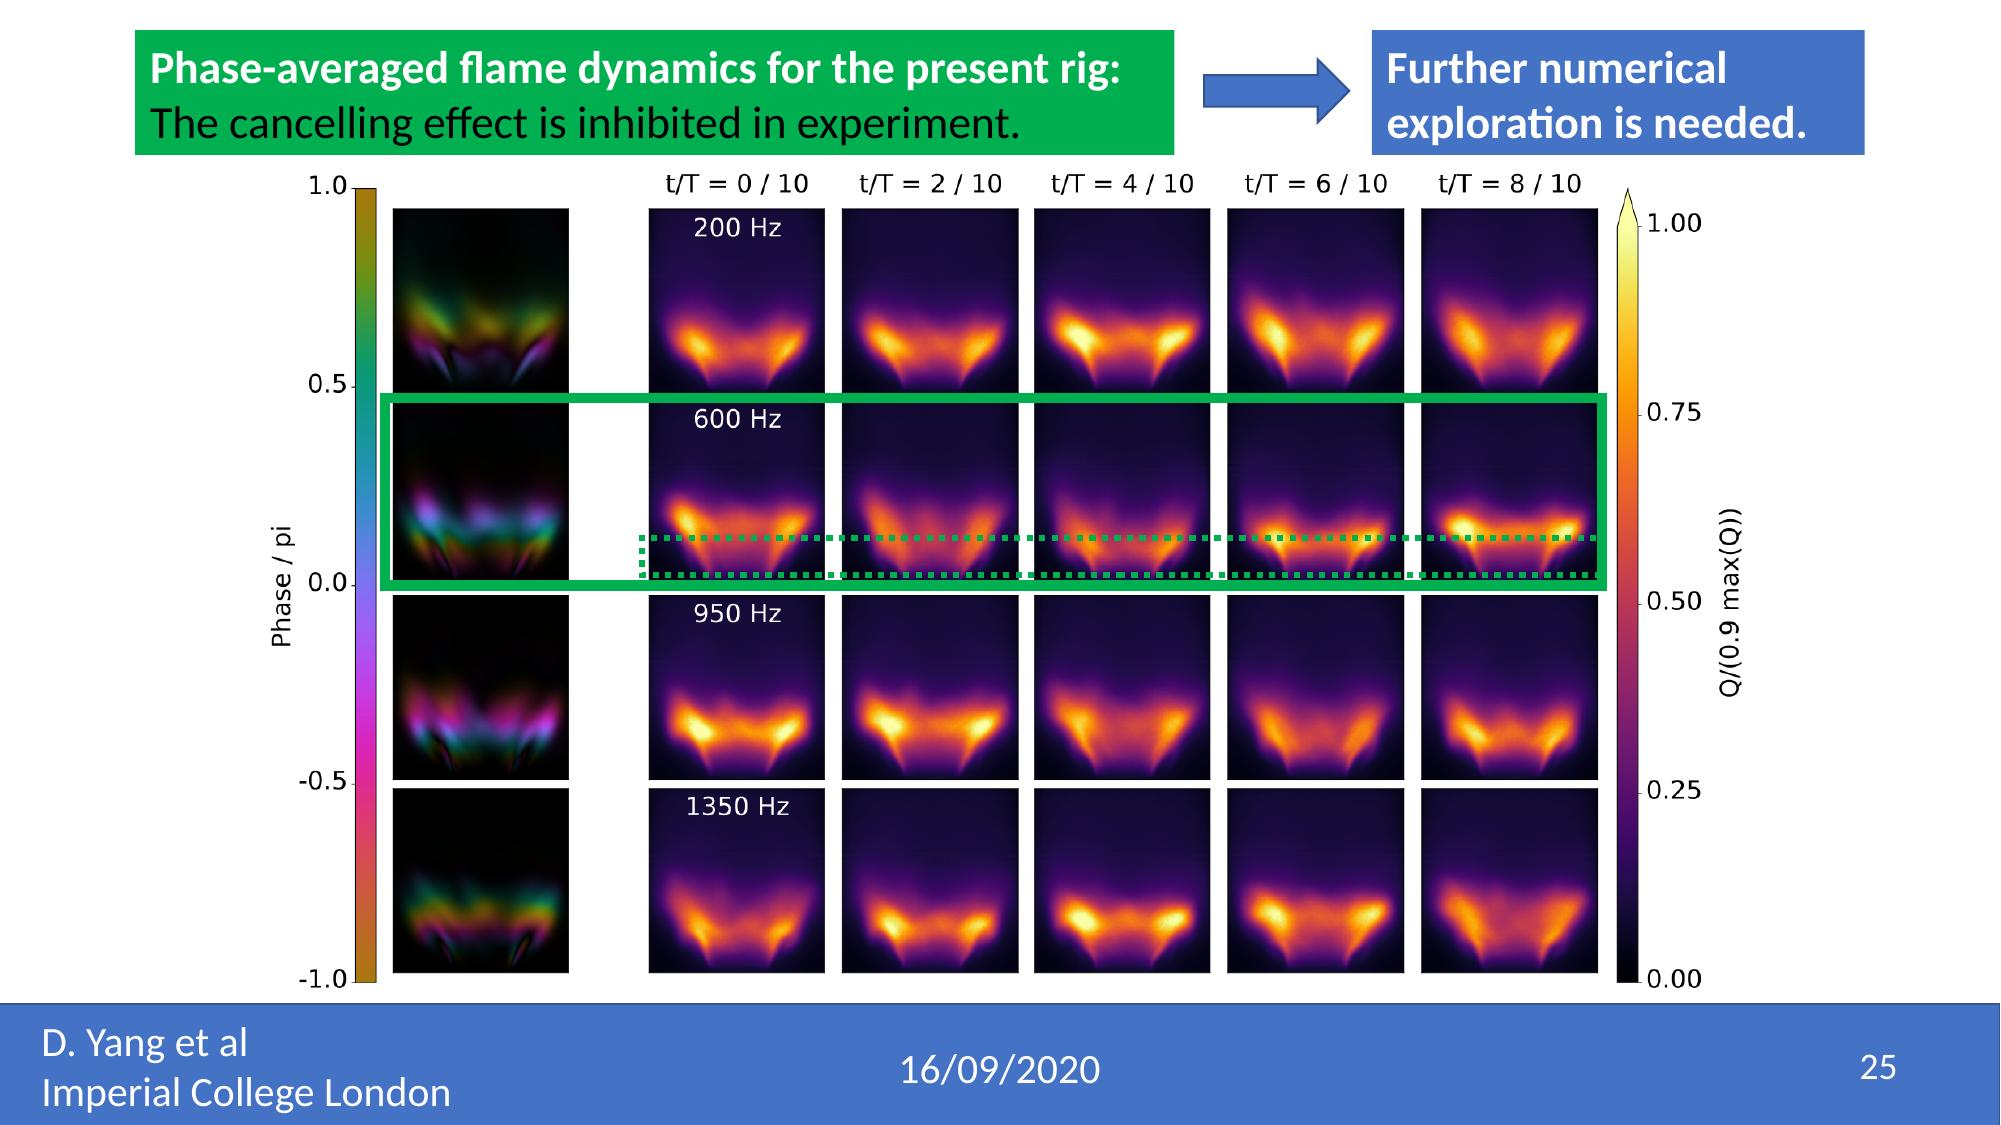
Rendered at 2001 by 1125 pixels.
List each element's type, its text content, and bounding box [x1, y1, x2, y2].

text_box 16/09/2020 [848, 1034, 1151, 1100]
text_box Further numerical exploration is needed. [1371, 30, 1865, 155]
text_box [0, 1003, 2000, 1125]
text_box 25 [1807, 1034, 1950, 1095]
text_box [1203, 56, 1351, 125]
text_box Phase-averaged flame dynamics for the present rig: The cancelling effect is inhibited in experiment. [135, 30, 1175, 155]
picture [252, 145, 1808, 1008]
text_box D. Yang et al Imperial College London [26, 1007, 489, 1122]
